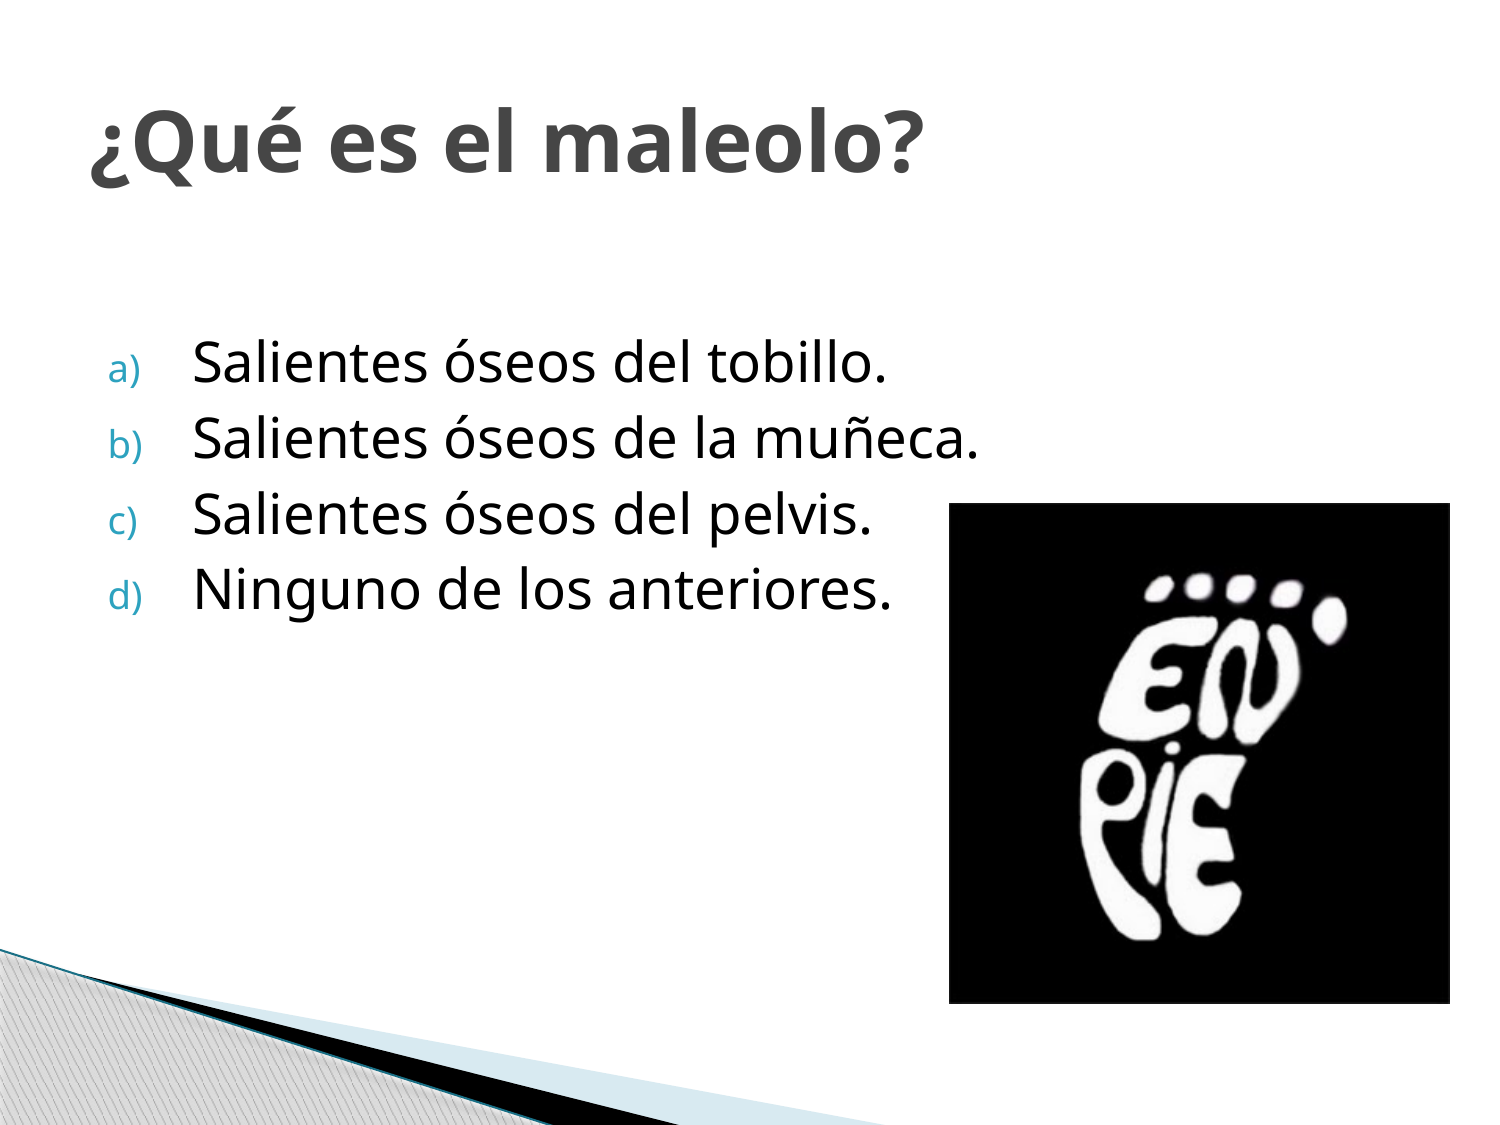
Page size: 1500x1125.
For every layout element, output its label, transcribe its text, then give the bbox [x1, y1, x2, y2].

list Salientes óseos del tobillo. Salientes óseos de la muñeca. Salientes óseos del pelvis. Ninguno de los anteriores. [75, 243, 1425, 986]
title ¿Qué es el maleolo? [75, 45, 1425, 233]
picture [948, 503, 1450, 1005]
